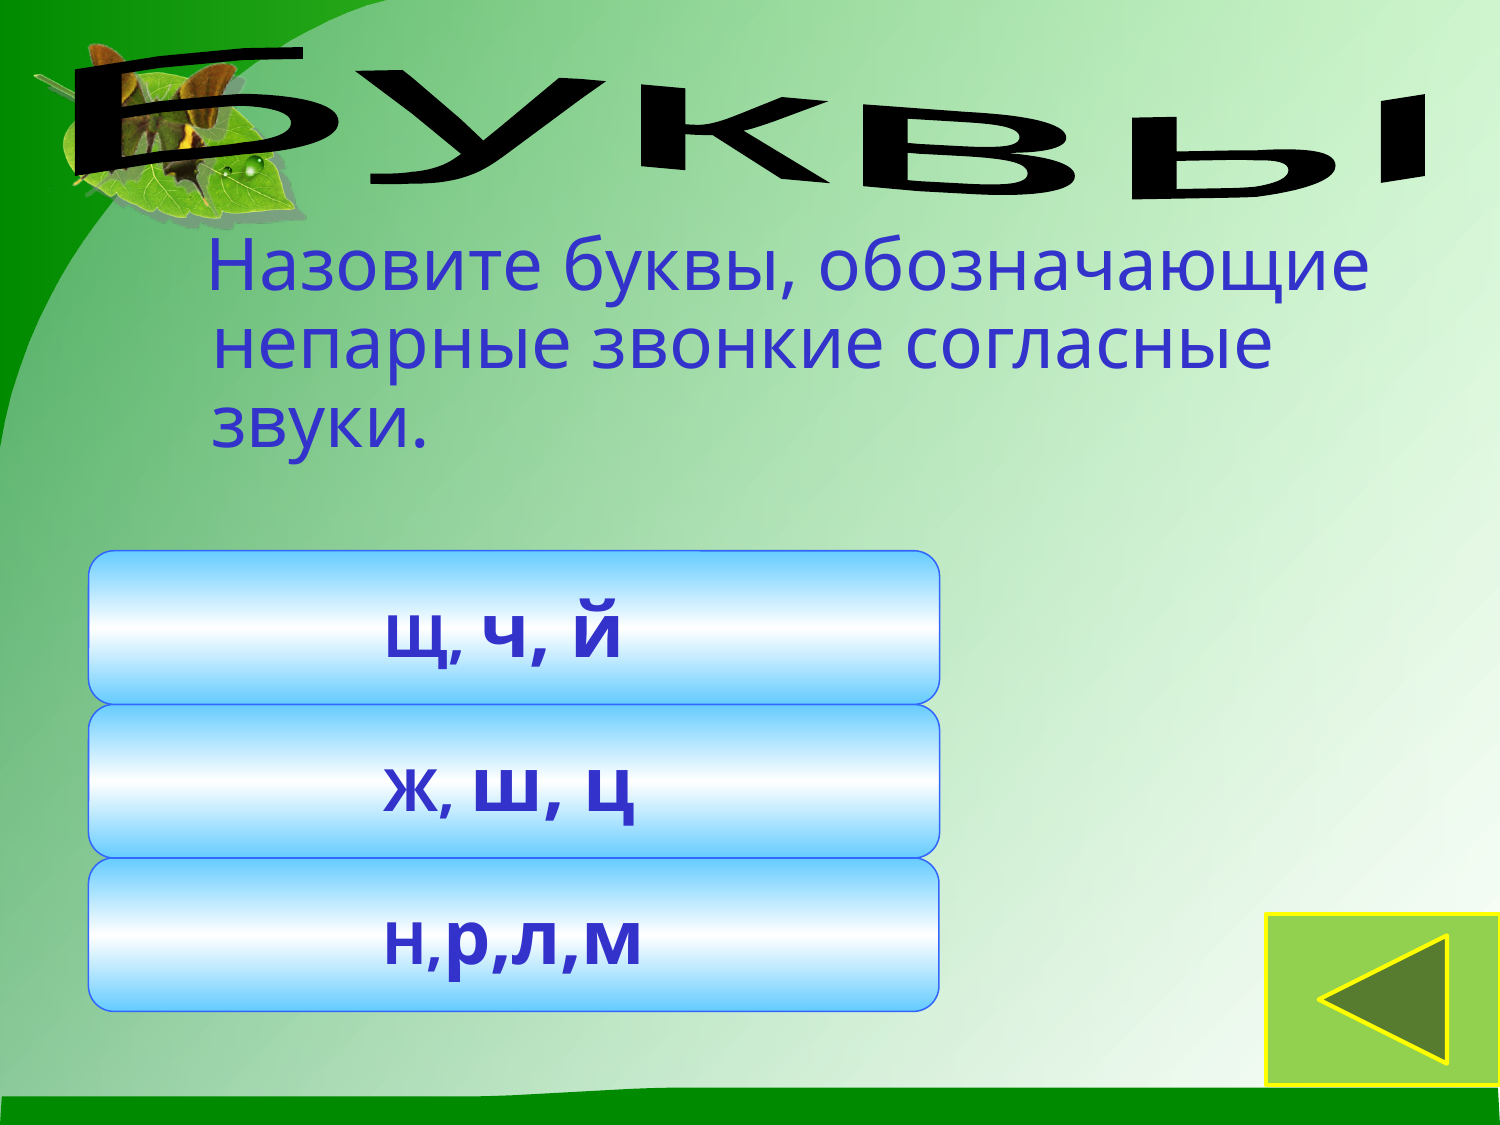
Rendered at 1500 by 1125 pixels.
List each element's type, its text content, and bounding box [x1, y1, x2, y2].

text_box Н,р,л,м [88, 858, 939, 1012]
text_box Ж, ш, ц [88, 704, 940, 859]
picture [24, 37, 300, 229]
text_box Щ, ч, й [88, 550, 940, 705]
text_box [1264, 912, 1500, 1087]
list Назовите буквы, обозначающие непарные звонкие согласные звуки. [152, 219, 1395, 473]
